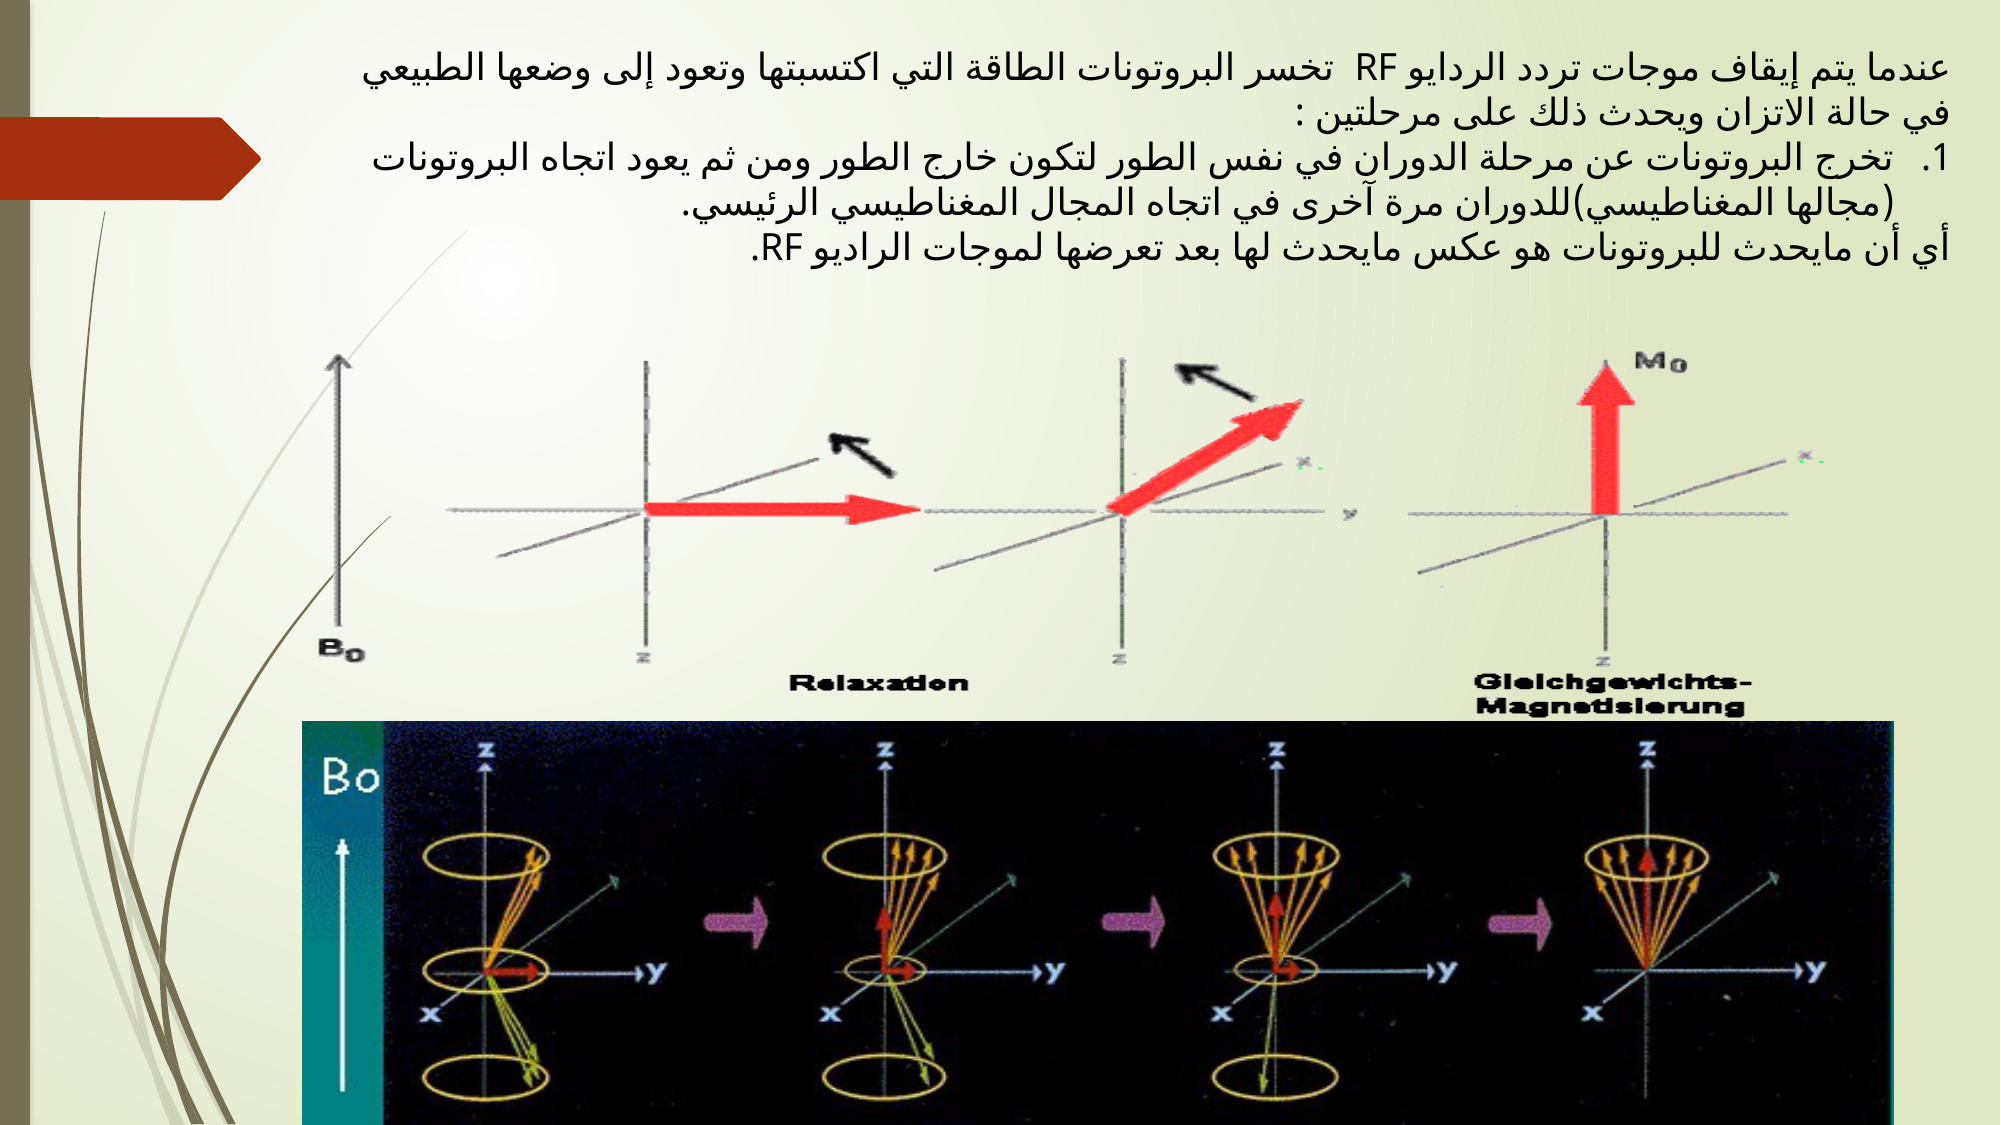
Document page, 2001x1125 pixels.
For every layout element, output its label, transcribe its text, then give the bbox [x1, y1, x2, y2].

text_box عندما يتم إيقاف موجات تردد الردايو RF تخسر البروتونات الطاقة التي اكتسبتها وتعود إلى وضعها الطبيعي في حالة الاتزان ويحدث ذلك على مرحلتين : تخرج البروتونات عن مرحلة الدوران في نفس الطور لتكون خارج الطور ومن ثم يعود اتجاه البروتونات (مجالها المغناطيسي)للدوران مرة آخرى في اتجاه المجال المغناطيسي الرئيسي. أي أن مايحدث للبروتونات هو عكس مايحدث لها بعد تعرضها لموجات الراديو RF. [302, 35, 1967, 275]
picture [302, 341, 1894, 1125]
